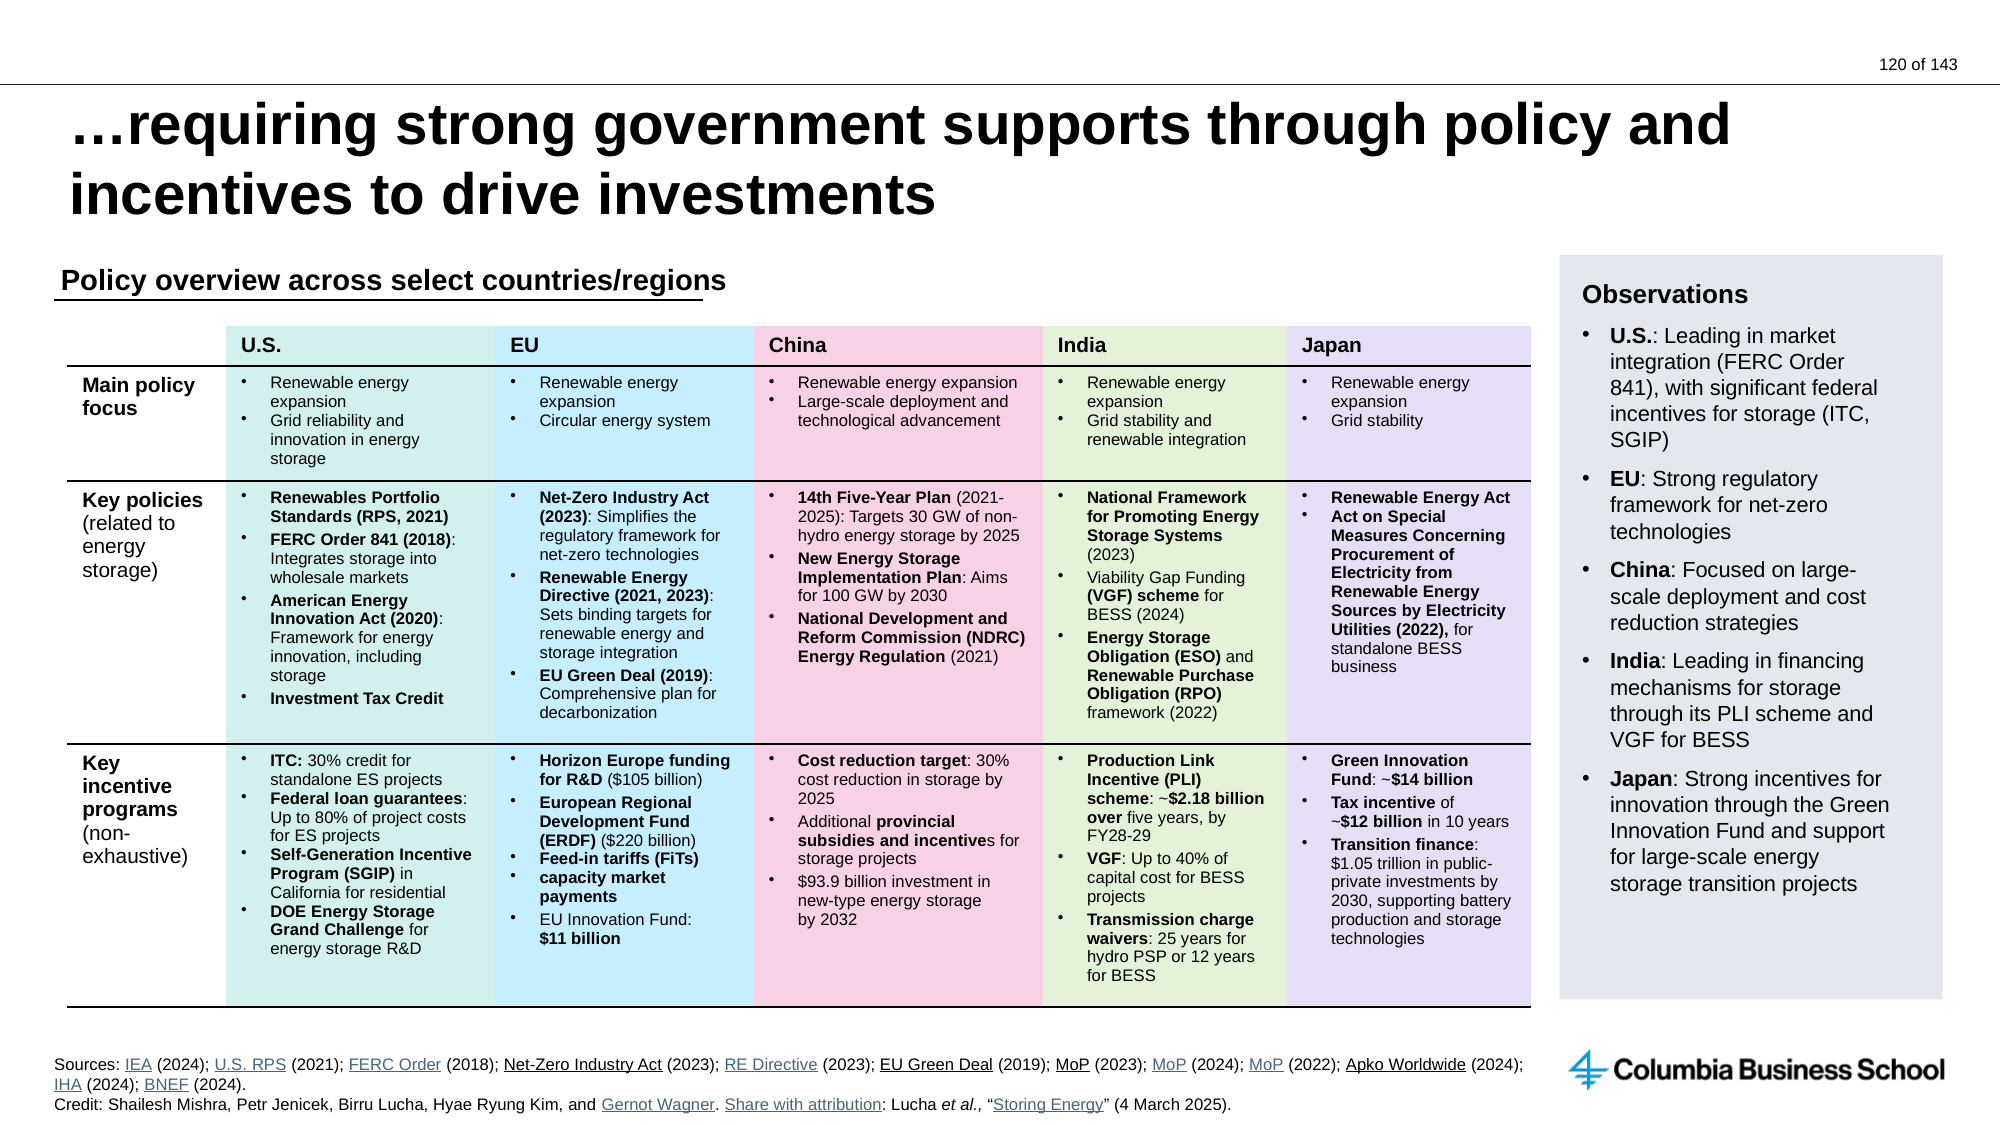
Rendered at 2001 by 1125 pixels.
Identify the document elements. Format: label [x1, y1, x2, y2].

picture [1527, 1008, 2001, 1125]
title [54, 85, 1946, 231]
table_cell [67, 367, 1531, 480]
table_header [67, 326, 1531, 365]
text_box [53, 255, 734, 303]
text_box [1559, 254, 1943, 1000]
table_cell [67, 745, 1531, 1006]
text_box [54, 1053, 1544, 1114]
table_cell [67, 482, 1531, 743]
